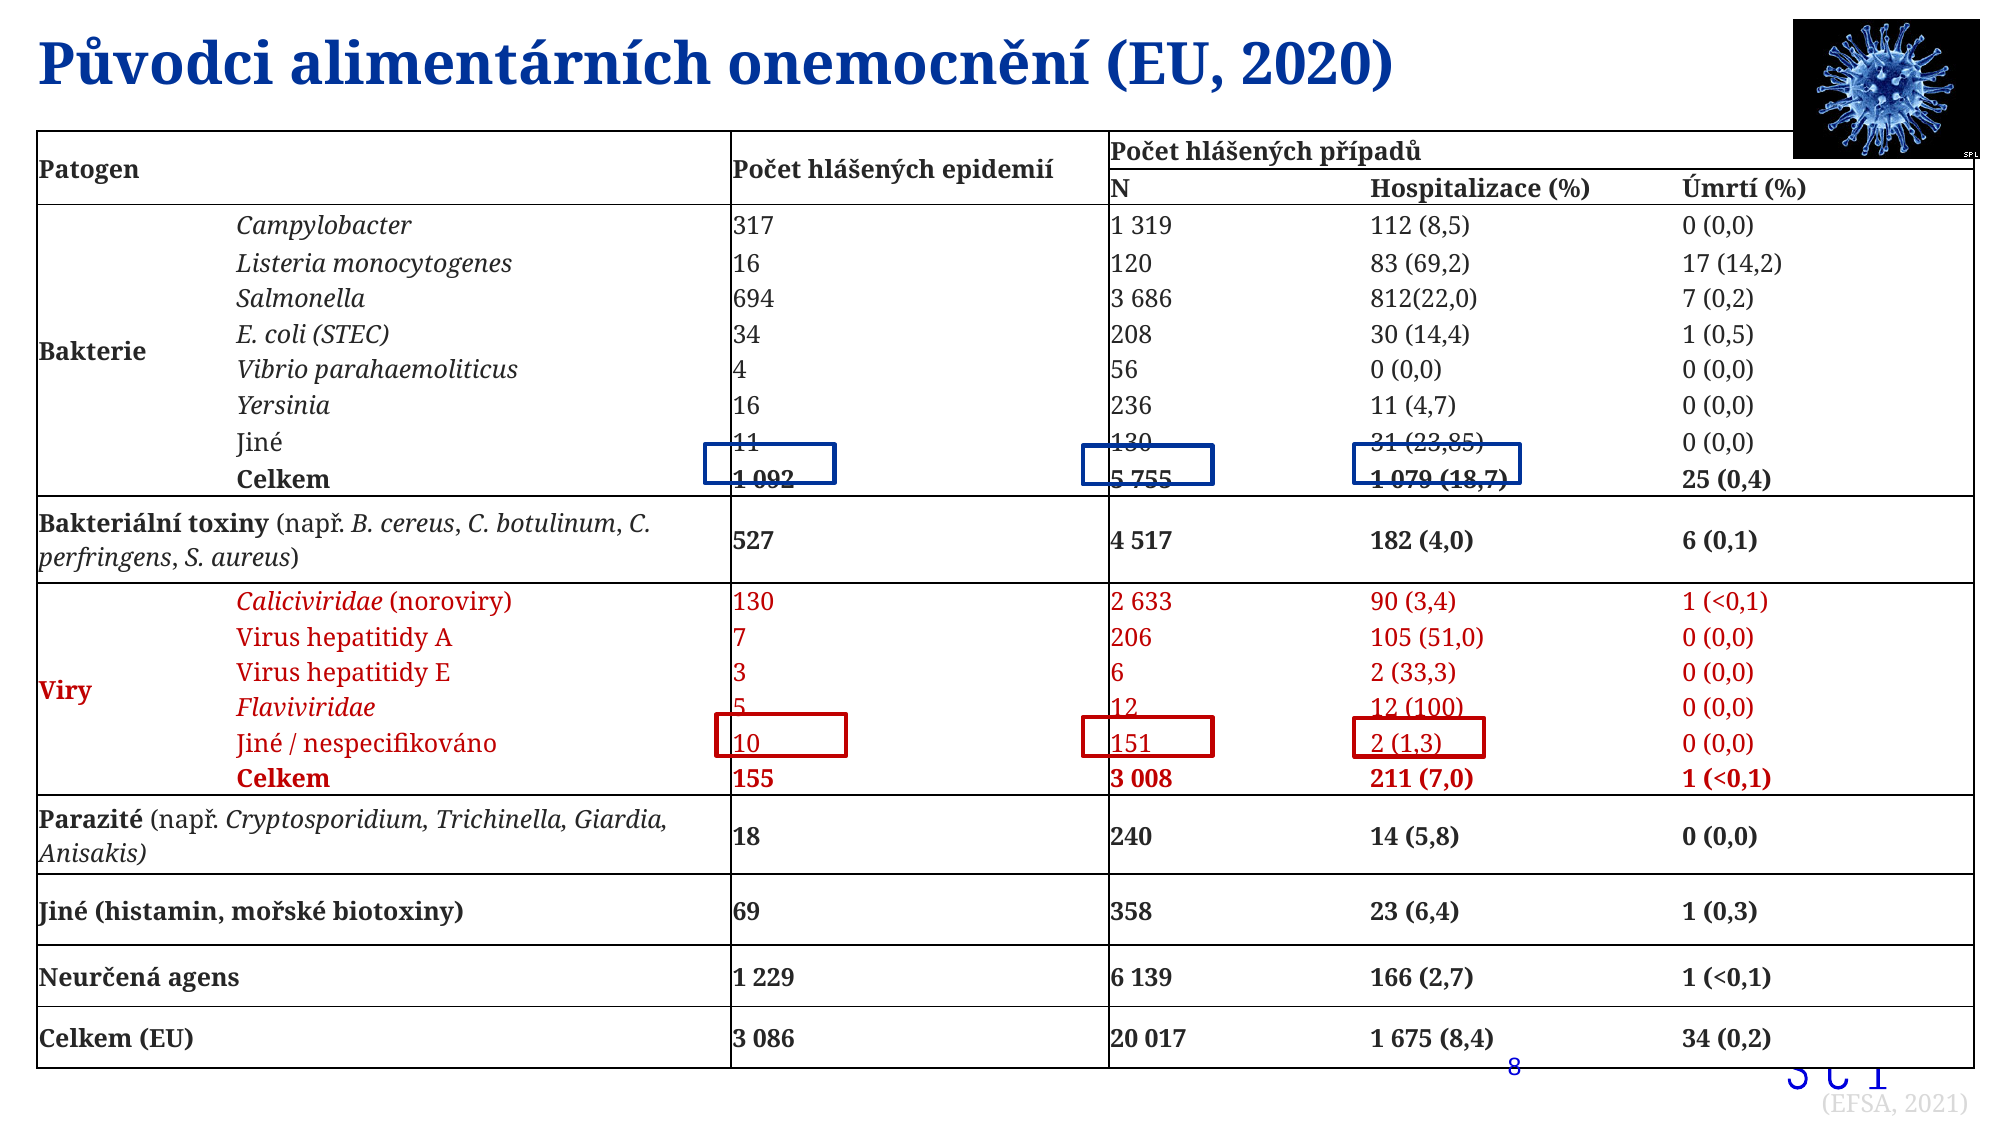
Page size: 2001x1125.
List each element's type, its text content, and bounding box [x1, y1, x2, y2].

table_cell 1 319 [1110, 205, 1369, 244]
table_cell 211 (7,0) [1369, 760, 1681, 794]
table_cell Jiné / nespecifikováno [235, 724, 730, 760]
table_cell 20 017 [1110, 1007, 1369, 1067]
table_cell 14 (5,8) [1369, 796, 1681, 873]
table_cell E. coli (STEC) [235, 315, 730, 351]
table_cell 5 [732, 689, 1108, 724]
table_cell 56 [1110, 351, 1369, 386]
table_cell Virus hepatitidy E [235, 653, 730, 689]
text_box [714, 712, 848, 758]
table_cell 236 [1110, 386, 1369, 421]
table_cell 3 008 [1110, 760, 1369, 794]
table_cell Yersinia [235, 386, 730, 421]
table_cell 3 [732, 653, 1108, 689]
text_box (EFSA, 2021) [1806, 1079, 1984, 1125]
table_header Počet hlášených případů [1110, 132, 1973, 168]
table_cell 1 (<0,1) [1681, 584, 1973, 618]
table_cell Campylobacter [235, 205, 730, 244]
table_cell 1 (<0,1) [1681, 760, 1973, 794]
table_cell 151 [1110, 724, 1369, 760]
table_cell 34 [732, 315, 1108, 351]
table_cell Vibrio parahaemoliticus [235, 351, 730, 386]
table_cell 3 086 [732, 1007, 1108, 1067]
table_cell 4 517 [1110, 497, 1369, 582]
table_cell 1 (0,5) [1681, 315, 1973, 351]
table_cell 105 (51,0) [1369, 618, 1681, 653]
table_cell 3 686 [1110, 280, 1369, 315]
table_cell Jiné [235, 421, 730, 461]
picture [1793, 18, 1980, 159]
text_box [1352, 442, 1522, 485]
table_cell 11 [732, 421, 1108, 461]
table_cell 1 079 (18,7) [1369, 461, 1681, 495]
table_cell 1 675 (8,4) [1369, 1007, 1681, 1067]
table_cell 83 (69,2) [1369, 244, 1681, 280]
table_cell Celkem [235, 461, 730, 495]
table_cell Viry [38, 584, 235, 794]
table_cell 208 [1110, 315, 1369, 351]
table_cell 2 (33,3) [1369, 653, 1681, 689]
table_header Patogen [38, 132, 730, 204]
table_cell 7 [732, 618, 1108, 653]
table_cell Neurčená agens [38, 946, 730, 1006]
table_cell 120 [1110, 244, 1369, 280]
table_cell 5 755 [1110, 461, 1369, 495]
table_cell 30 (14,4) [1369, 315, 1681, 351]
table_cell 1 229 [732, 946, 1108, 1006]
table_cell Virus hepatitidy A [235, 618, 730, 653]
table_cell Salmonella [235, 280, 730, 315]
table_cell 4 [732, 351, 1108, 386]
table_cell Parazité (např. Cryptosporidium, Trichinella, Giardia, Anisakis) [38, 796, 730, 873]
table_cell 0 (0,0) [1369, 351, 1681, 386]
table_cell 317 [732, 205, 1108, 244]
text_box [1352, 716, 1486, 759]
table_cell 6 (0,1) [1681, 497, 1973, 582]
table_cell 182 (4,0) [1369, 497, 1681, 582]
table_cell 11 (4,7) [1369, 386, 1681, 421]
table_cell 155 [732, 760, 1108, 794]
table_cell 12 (100) [1369, 689, 1681, 724]
table_cell 0 (0,0) [1681, 689, 1973, 724]
text_box [1081, 443, 1215, 486]
table_cell 694 [732, 280, 1108, 315]
table_cell N [1110, 170, 1369, 204]
text_box [703, 442, 837, 485]
table_cell Caliciviridae (noroviry) [235, 584, 730, 618]
table_cell 18 [732, 796, 1108, 873]
slide_number 8 [1507, 1035, 1975, 1096]
table_cell 812(22,0) [1369, 280, 1681, 315]
table_cell Úmrtí (%) [1681, 170, 1973, 204]
table_cell 130 [732, 584, 1108, 618]
table_cell 130 [1110, 421, 1369, 461]
table_cell 10 [732, 724, 1108, 760]
table_cell 31 (23,85) [1369, 421, 1681, 461]
table_cell 1 (0,3) [1681, 875, 1973, 944]
table_cell Hospitalizace (%) [1369, 170, 1681, 204]
table_cell Celkem (EU) [38, 1007, 730, 1067]
table_cell 25 (0,4) [1681, 461, 1973, 495]
table_cell 0 (0,0) [1681, 796, 1973, 873]
table_cell 90 (3,4) [1369, 584, 1681, 618]
table_cell 1 092 [732, 461, 1108, 495]
table_cell 0 (0,0) [1681, 386, 1973, 421]
table_cell 166 (2,7) [1369, 946, 1681, 1006]
table_cell Celkem [235, 760, 730, 794]
table_cell 12 [1110, 689, 1369, 724]
table_cell 7 (0,2) [1681, 280, 1973, 315]
table_cell Listeria monocytogenes [235, 244, 730, 280]
table_cell 2 633 [1110, 584, 1369, 618]
table_cell 23 (6,4) [1369, 875, 1681, 944]
table_cell 69 [732, 875, 1108, 944]
table_cell 6 139 [1110, 946, 1369, 1006]
table_cell 0 (0,0) [1681, 653, 1973, 689]
table_cell 112 (8,5) [1369, 205, 1681, 244]
table_cell 17 (14,2) [1681, 244, 1973, 280]
text_box [1081, 715, 1215, 758]
table_cell 240 [1110, 796, 1369, 873]
table_cell 0 (0,0) [1681, 351, 1973, 386]
table_cell 0 (0,0) [1681, 205, 1973, 244]
table_cell 0 (0,0) [1681, 421, 1973, 461]
table_cell 206 [1110, 618, 1369, 653]
table_cell Flaviviridae [235, 689, 730, 724]
table_cell 16 [732, 244, 1108, 280]
table_cell 6 [1110, 653, 1369, 689]
table_cell Bakterie [38, 205, 235, 495]
table_cell Bakteriální toxiny (např. B. cereus, C. botulinum, C. perfringens, S. aureus) [38, 497, 730, 582]
table_cell 1 (<0,1) [1681, 946, 1973, 1006]
table_cell 0 (0,0) [1681, 724, 1973, 760]
table_cell 34 (0,2) [1681, 1007, 1973, 1035]
table_cell 358 [1110, 875, 1369, 944]
table_cell Jiné (histamin, mořské biotoxiny) [38, 875, 730, 944]
table_cell 527 [732, 497, 1108, 582]
table_cell 2 (1,3) [1369, 724, 1681, 760]
table_header Počet hlášených epidemií [732, 132, 1108, 204]
text_box Původci alimentárních onemocnění (EU, 2020) [23, 19, 1506, 104]
table_cell 0 (0,0) [1681, 618, 1973, 653]
table_cell 16 [732, 386, 1108, 421]
